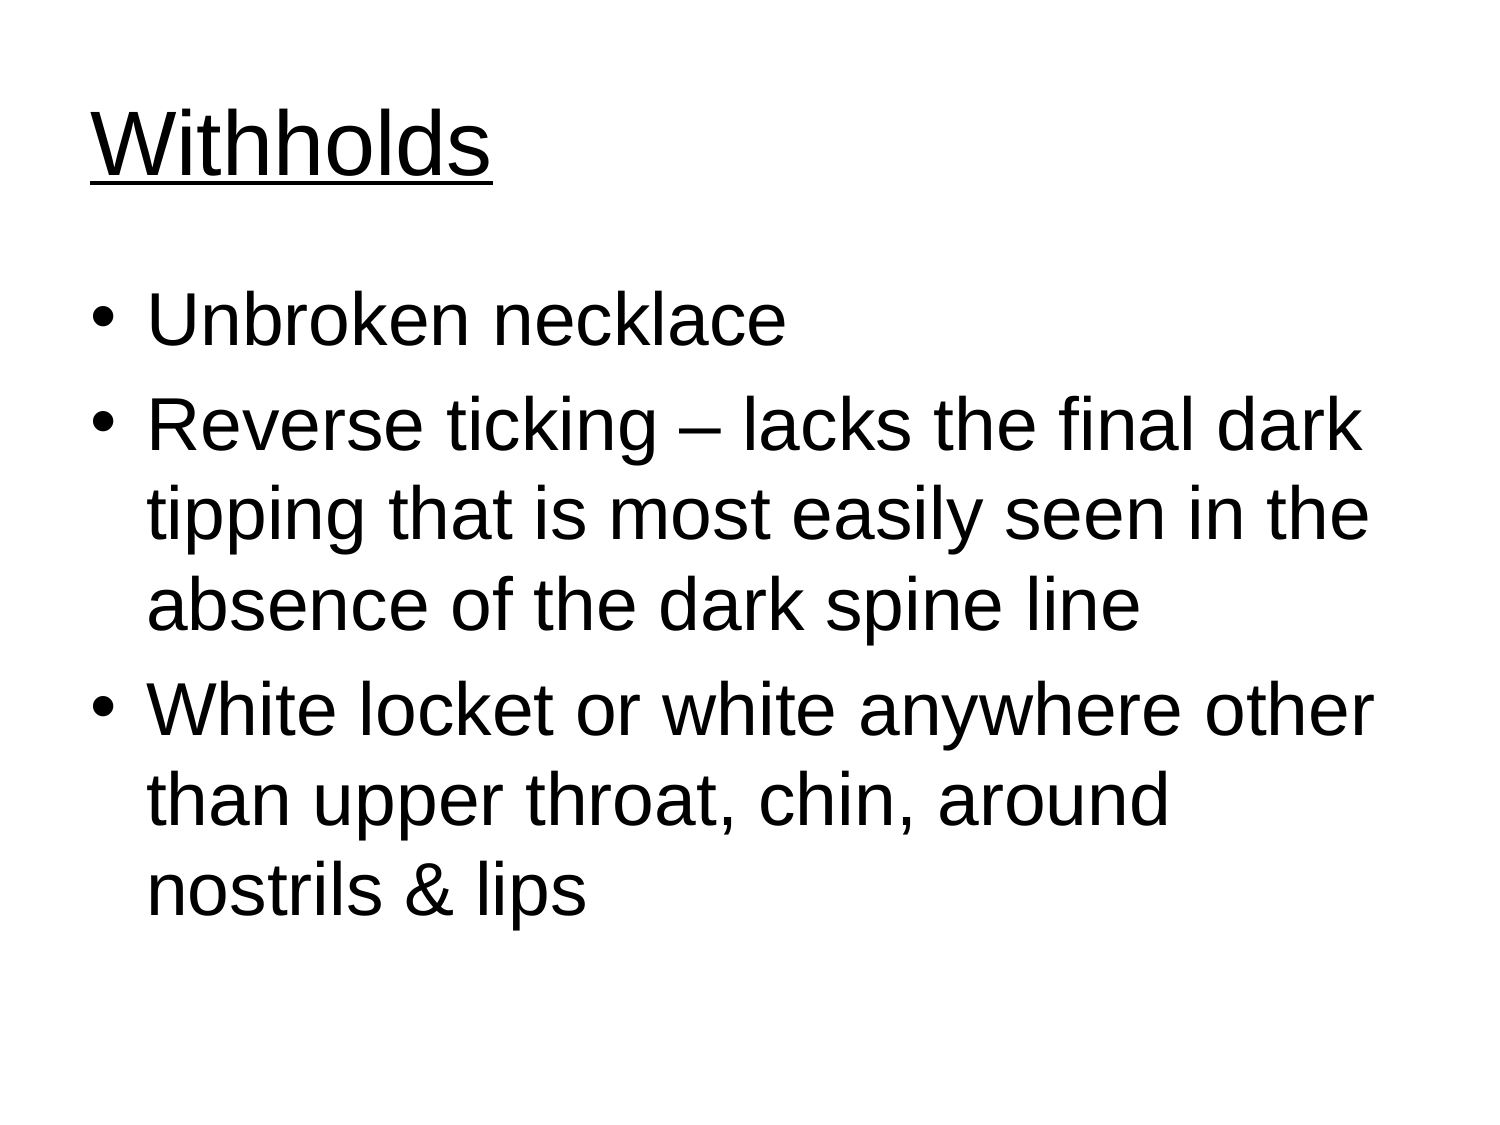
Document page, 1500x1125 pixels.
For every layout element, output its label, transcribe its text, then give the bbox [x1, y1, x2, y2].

title Withholds [75, 45, 1425, 233]
list Unbroken necklace Reverse ticking – lacks the final dark tipping that is most easily seen in the absence of the dark spine line White locket or white anywhere other than upper throat, chin, around nostrils & lips [75, 262, 1425, 1005]
